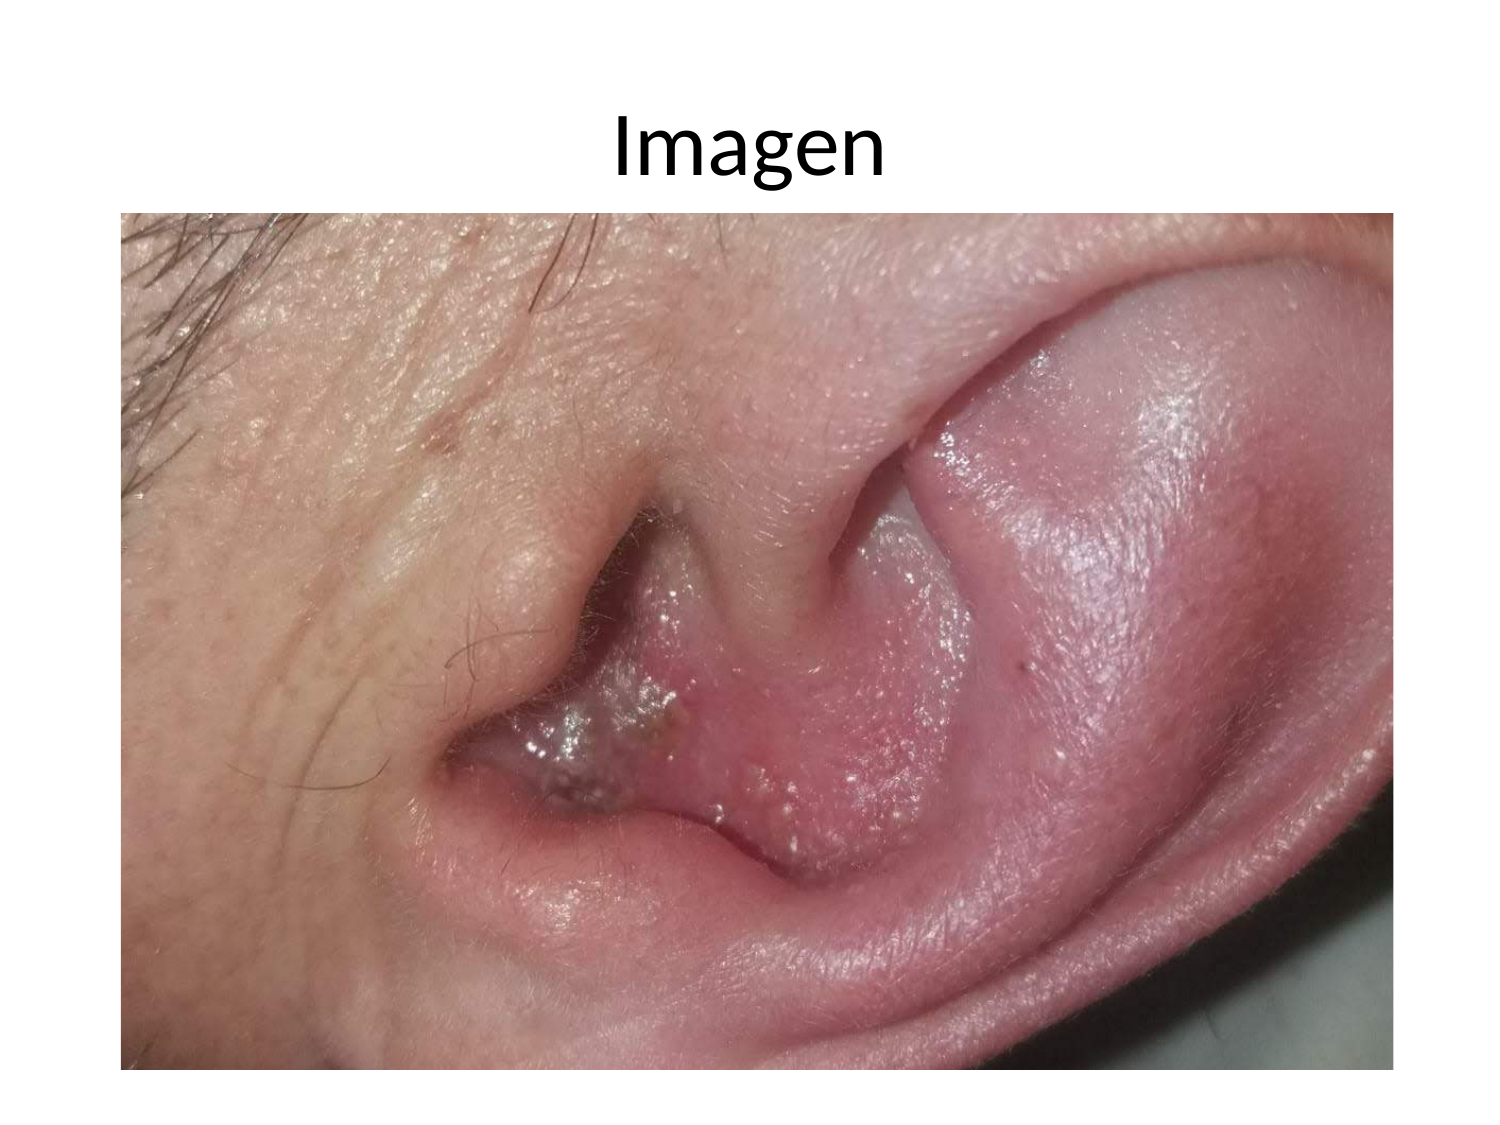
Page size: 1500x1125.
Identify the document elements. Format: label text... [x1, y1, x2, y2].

title Imagen [75, 45, 1425, 233]
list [120, 213, 1394, 1071]
